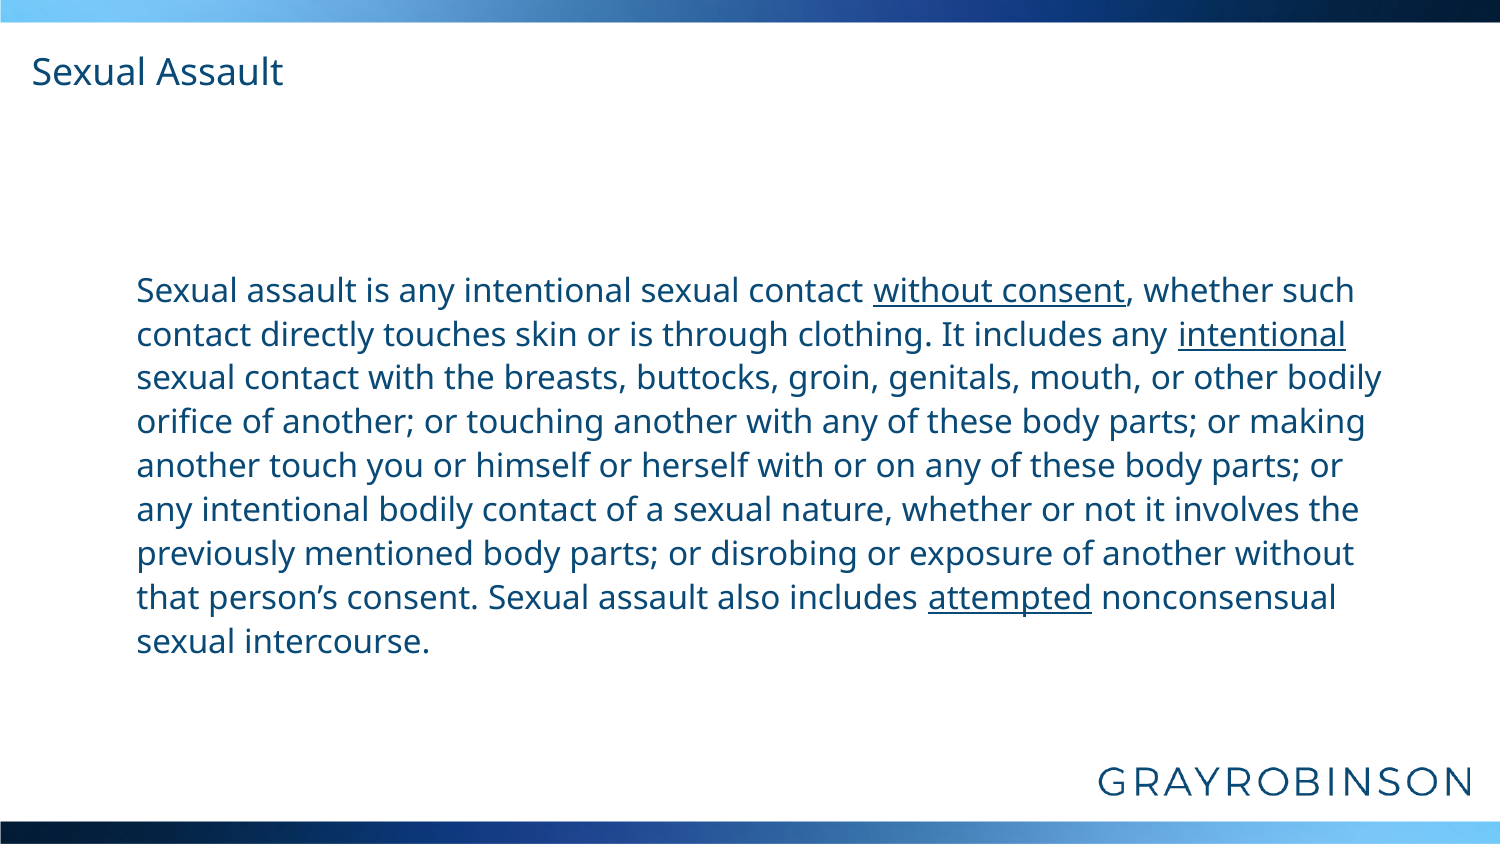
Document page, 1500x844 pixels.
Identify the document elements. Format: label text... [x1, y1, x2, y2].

picture [0, 0, 1500, 844]
title Sexual Assault [31, 47, 1293, 98]
list Sexual assault is any intentional sexual contact without consent, whether such contact directly touches skin or is through clothing. It includes any intentional sexual contact with the breasts, buttocks, groin, genitals, mouth, or other bodily orifice of another; or touching another with any of these body parts; or making another touch you or himself or herself with or on any of these body parts; or any intentional bodily contact of a sexual nature, whether or not it involves the previously mentioned body parts; or disrobing or exposure of another without that person’s consent. Sexual assault also includes attempted nonconsensual sexual intercourse. . [121, 157, 1424, 741]
